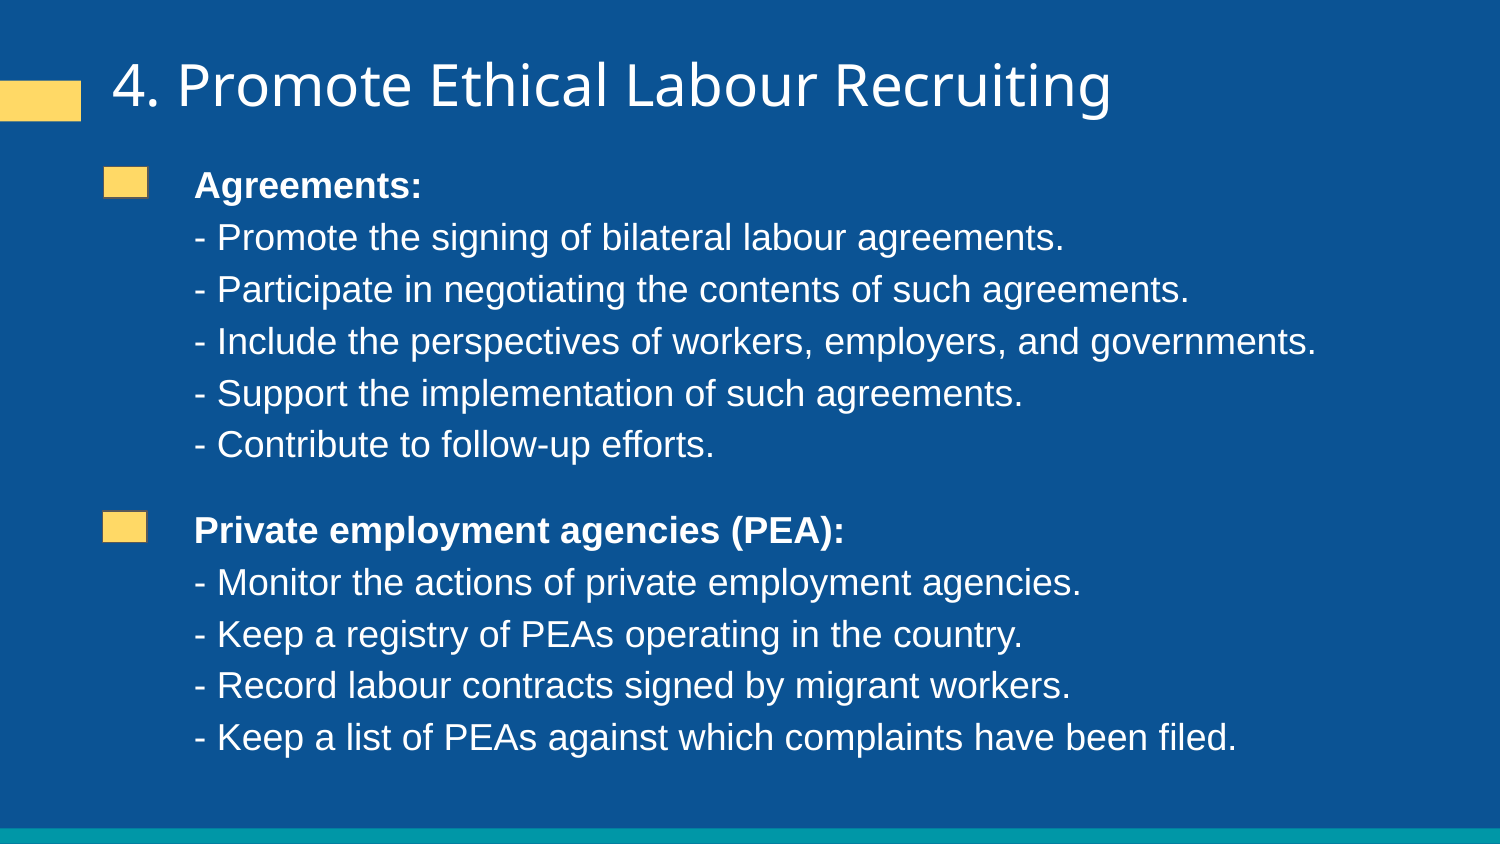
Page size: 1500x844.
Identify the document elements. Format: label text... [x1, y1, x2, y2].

text_box [0, 80, 81, 122]
text_box 4. Promote Ethical Labour Recruiting [97, 41, 1443, 188]
text_box [0, 828, 1500, 844]
text_box Agreements: - Promote the signing of bilateral labour agreements. - Participate in negotiating the contents of such agreements. - Include the perspectives of workers, employers, and governments. - Support the implementation of such agreements. - Contribute to follow-up efforts. Private employment agencies (PEA): - Monitor the actions of private employment agencies. - Keep a registry of PEAs operating in the country. - Record labour contracts signed by migrant workers. - Keep a list of PEAs against which complaints have been filed. [178, 139, 1470, 777]
text_box [102, 511, 147, 543]
text_box [103, 166, 148, 199]
